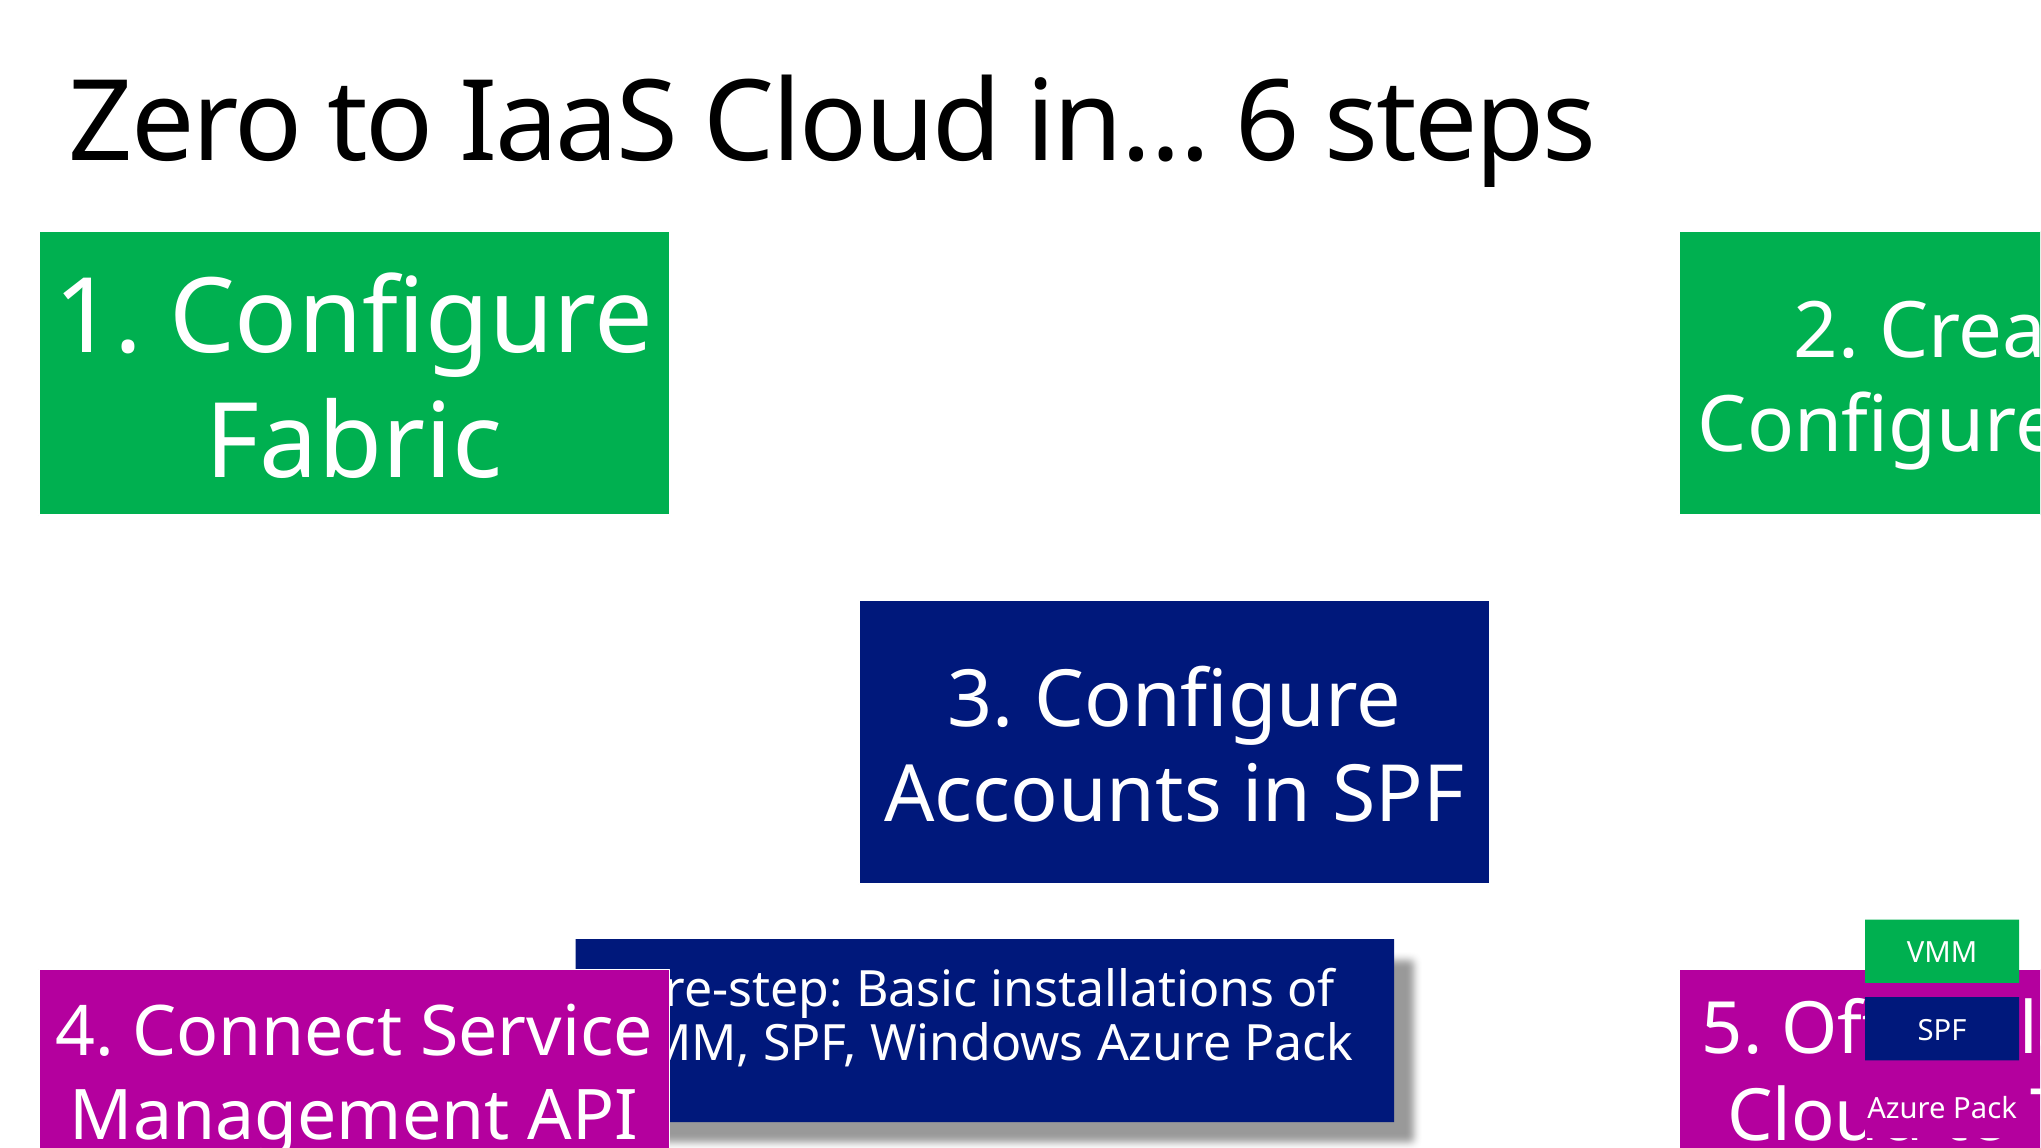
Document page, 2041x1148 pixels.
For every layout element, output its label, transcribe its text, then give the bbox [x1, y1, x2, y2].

text_box VMM [1864, 919, 2020, 984]
title Zero to IaaS Cloud in… 6 steps [45, 48, 1996, 199]
text_box Pre-step: Basic installations of VMM, SPF, Windows Azure Pack [575, 938, 1395, 1123]
text_box SPF [1864, 996, 2020, 1061]
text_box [38, 231, 1932, 872]
text_box Azure Pack [1864, 1074, 2020, 1139]
